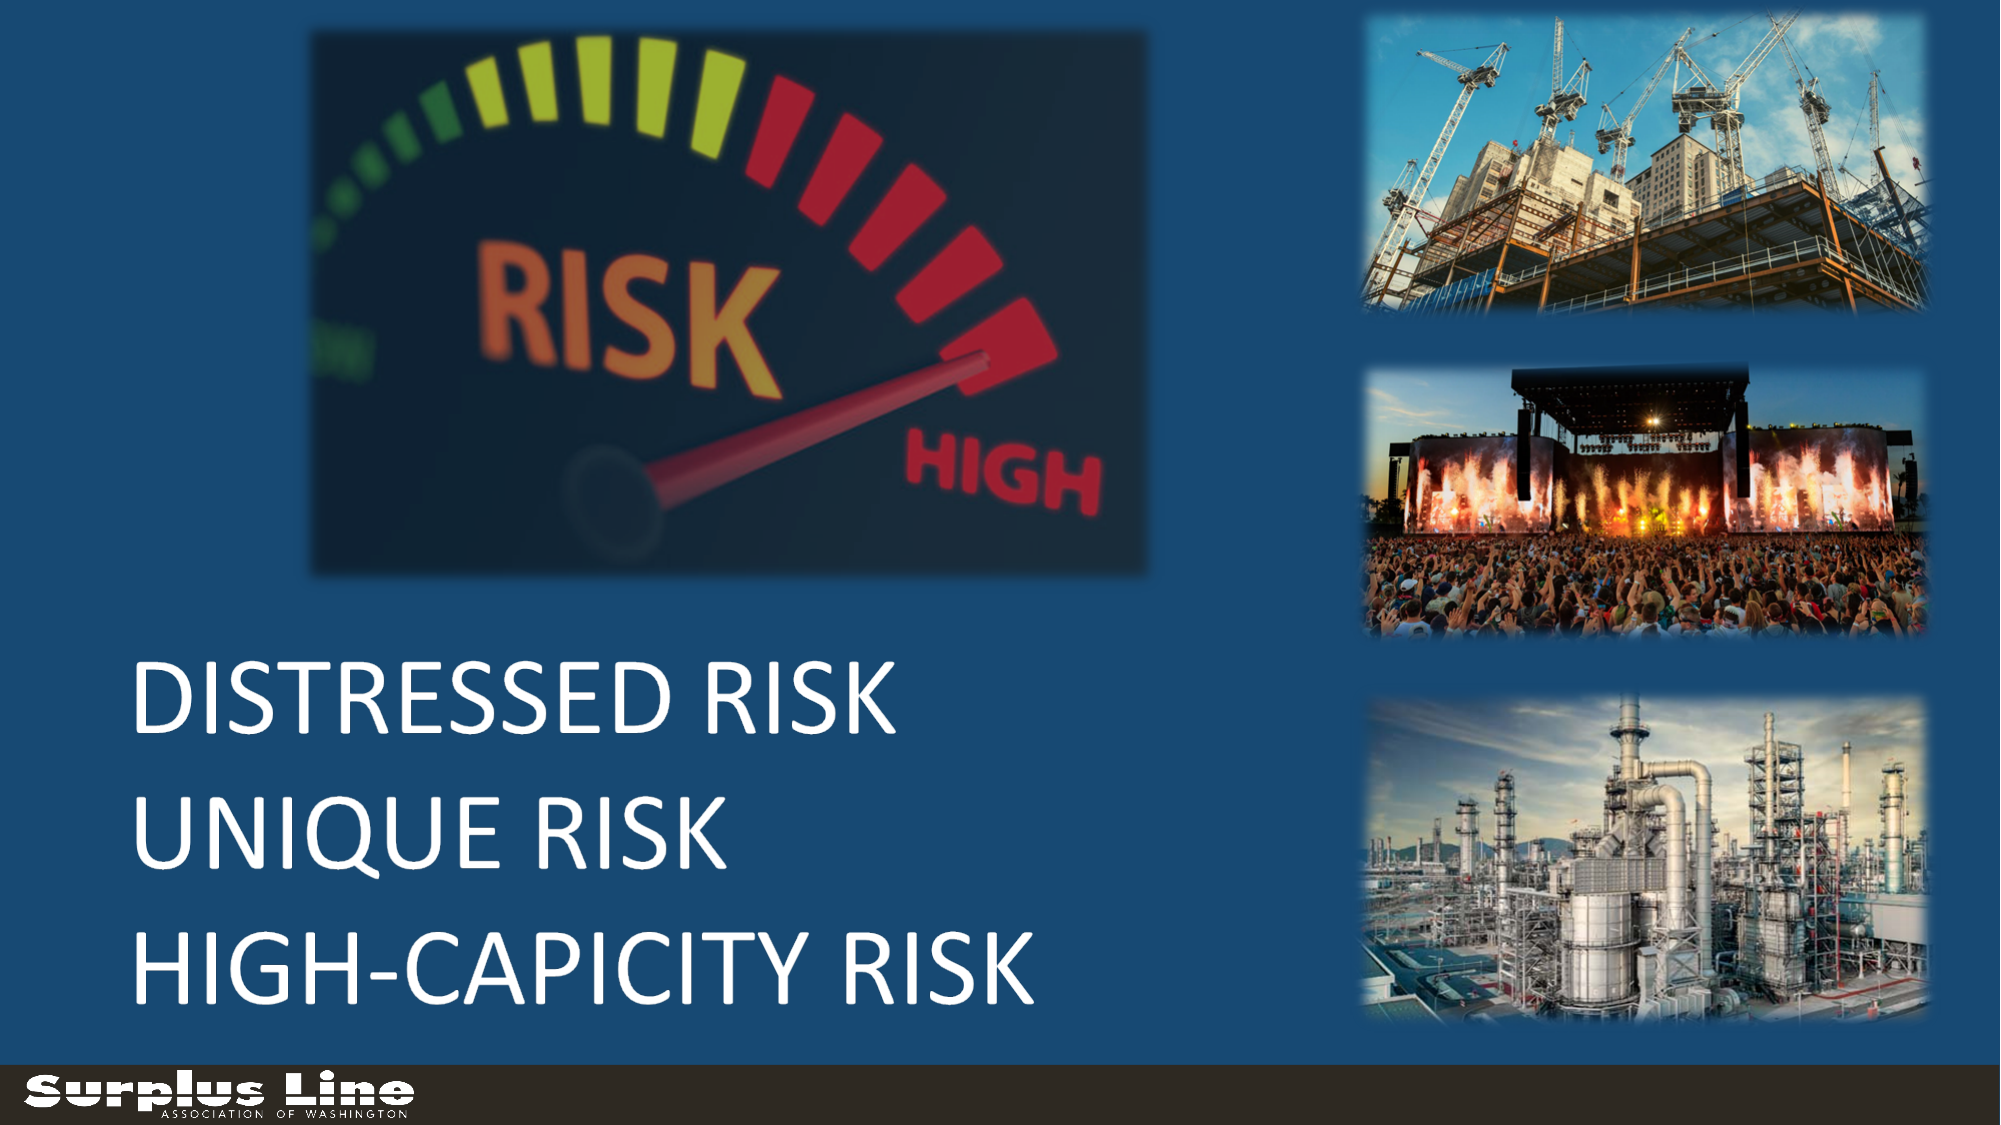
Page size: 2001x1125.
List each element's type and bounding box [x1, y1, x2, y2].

picture [1350, 0, 1941, 1034]
picture [24, 13, 1165, 1119]
